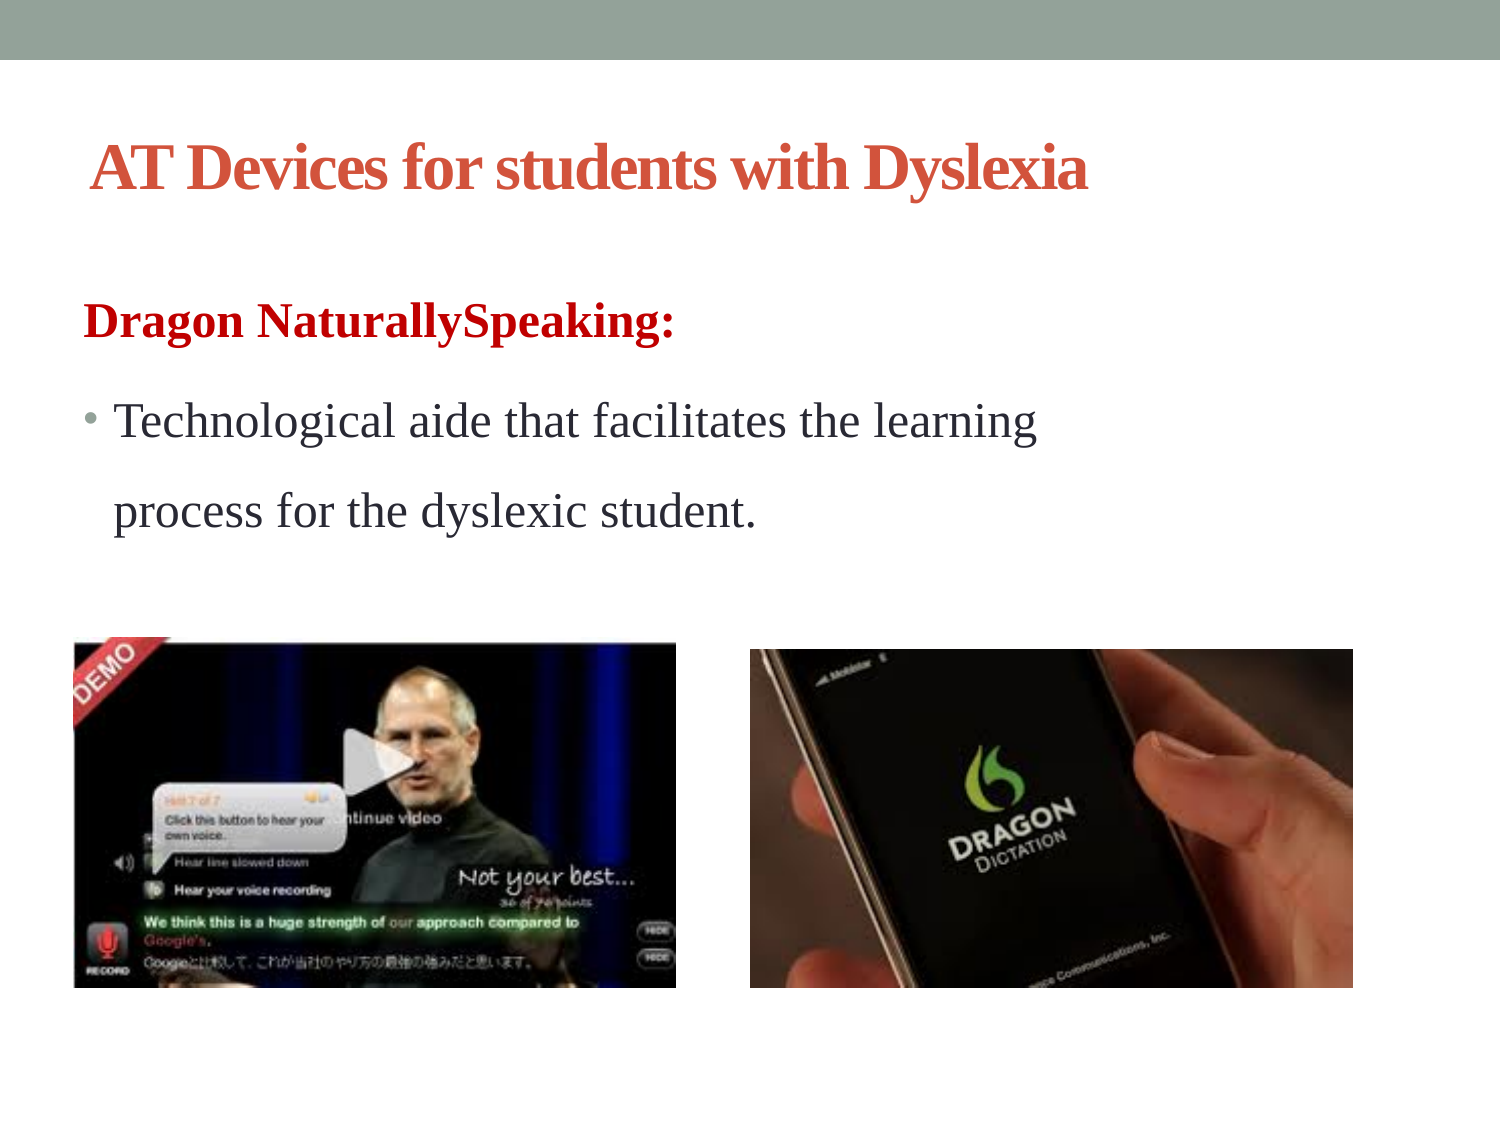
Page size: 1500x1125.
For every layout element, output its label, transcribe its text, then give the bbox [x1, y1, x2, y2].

list Dragon NaturallySpeaking: Technological aide that facilitates the learning process for the dyslexic student. [68, 249, 1119, 1100]
picture [749, 649, 1353, 988]
picture [73, 637, 676, 988]
title AT Devices for students with Dyslexia [74, 87, 1112, 238]
